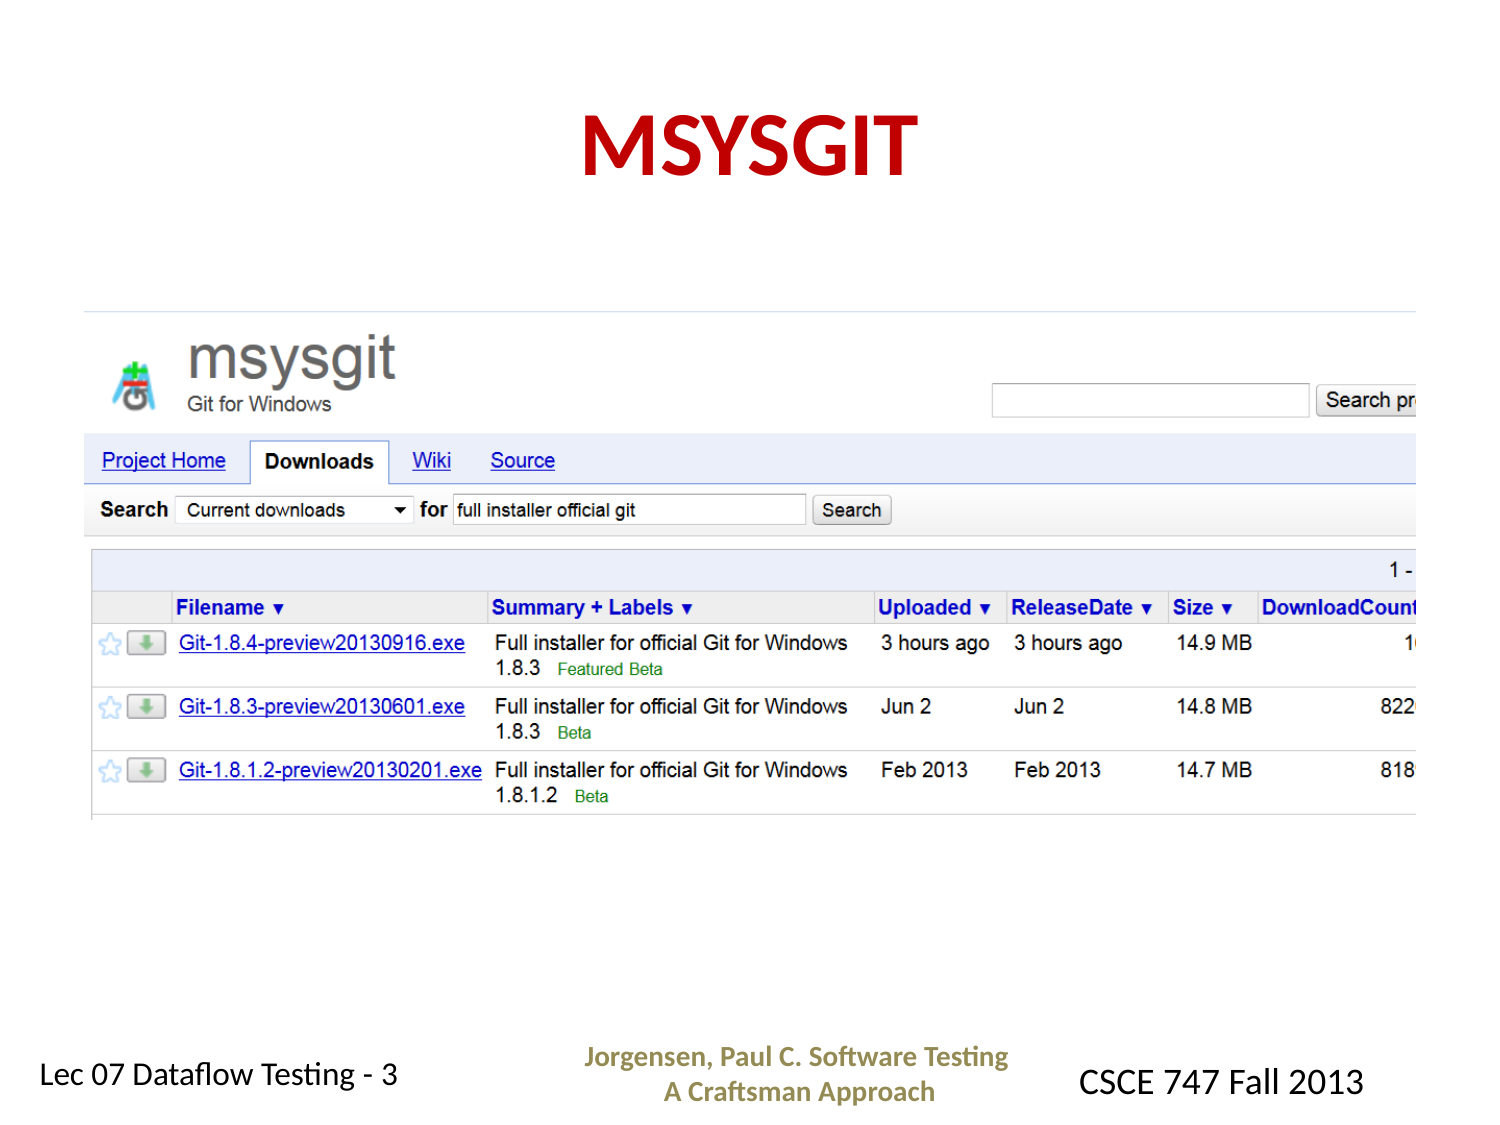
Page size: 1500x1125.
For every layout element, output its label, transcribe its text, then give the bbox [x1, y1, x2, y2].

title MSYSGIT [75, 45, 1425, 233]
footer Jorgensen, Paul C. Software Testing A Craftsman Approach [562, 1042, 1038, 1103]
picture [84, 304, 1416, 820]
